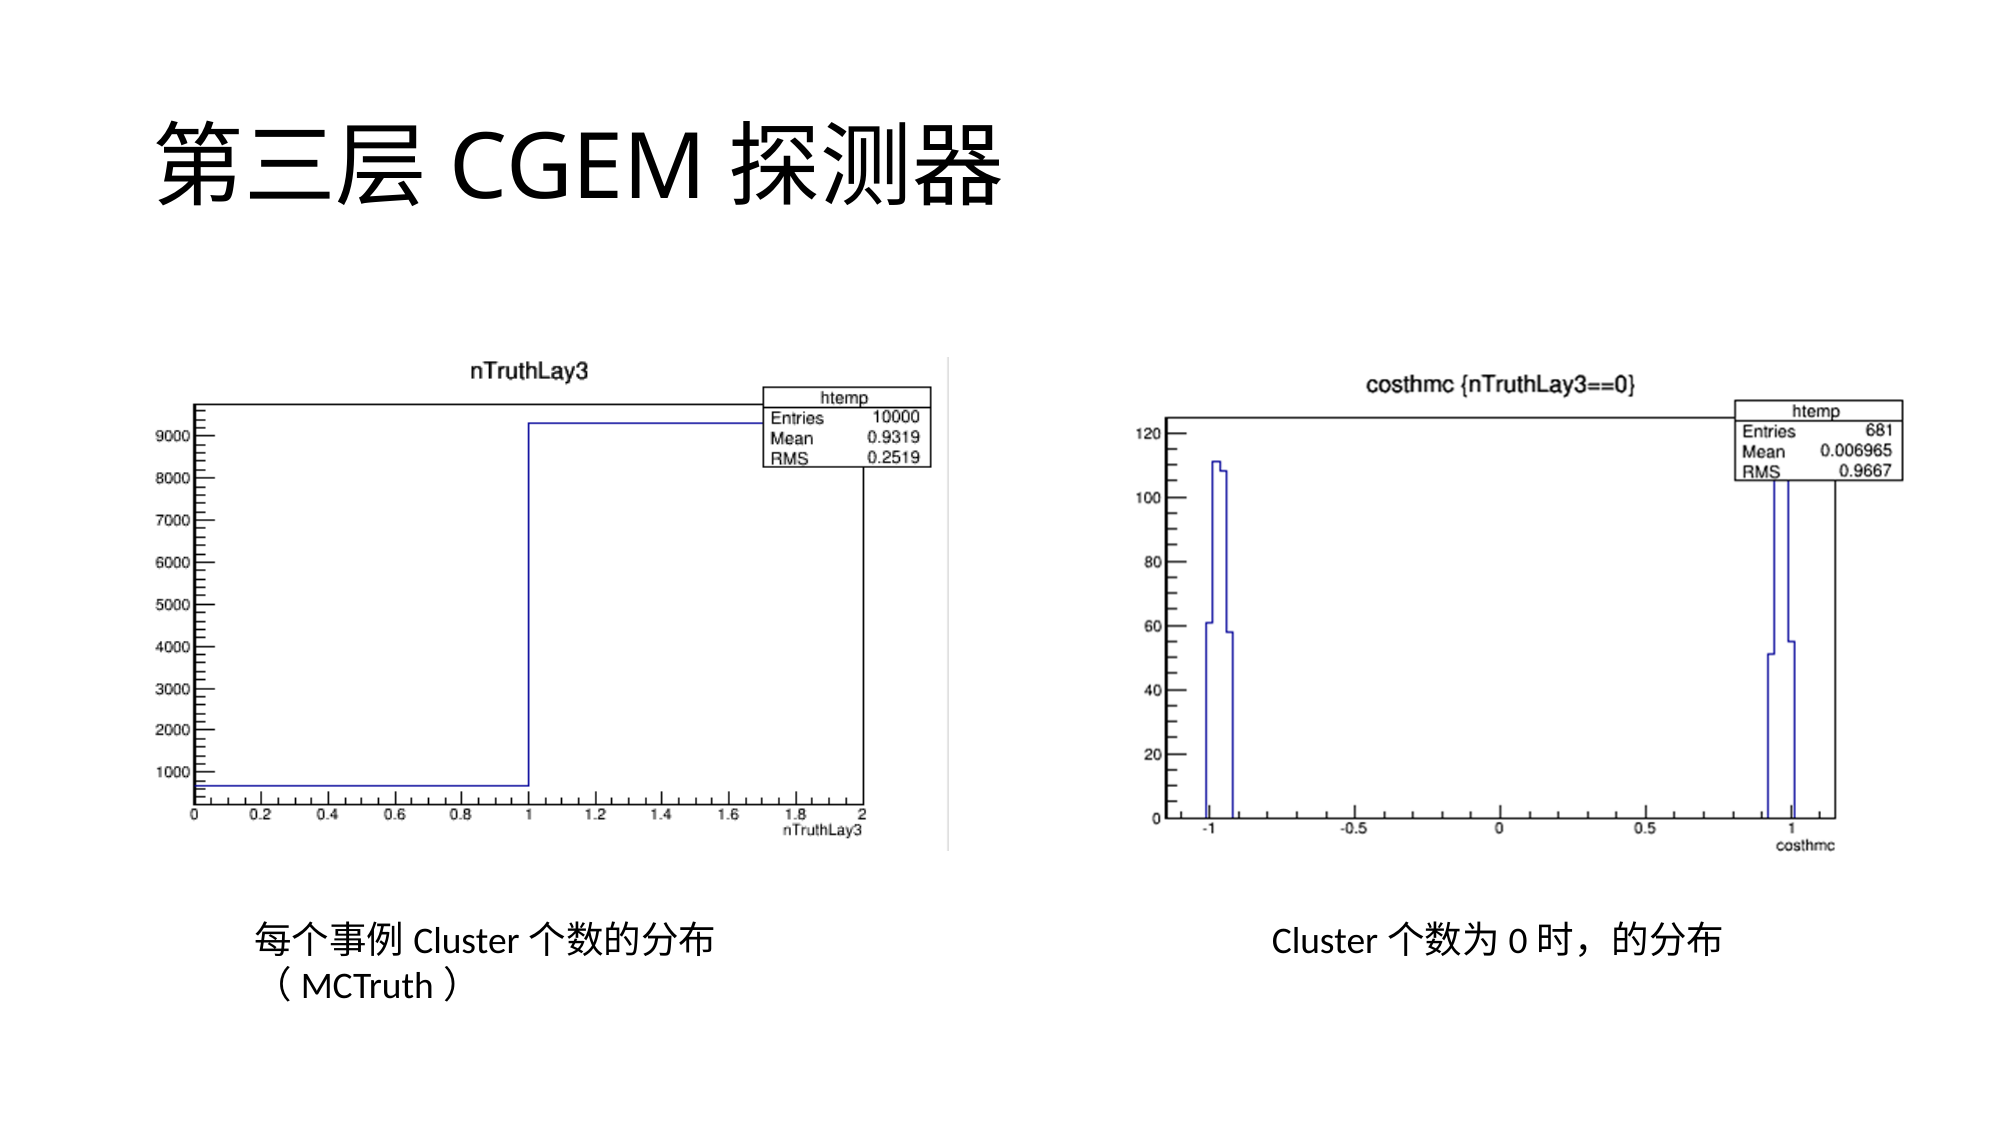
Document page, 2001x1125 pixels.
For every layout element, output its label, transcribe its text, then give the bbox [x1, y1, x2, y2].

text_box 每个事例Cluster个数的分布（MCTruth） [239, 908, 766, 1013]
picture [137, 357, 949, 852]
title 第三层CGEM探测器 [137, 59, 1863, 278]
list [1099, 370, 1908, 863]
